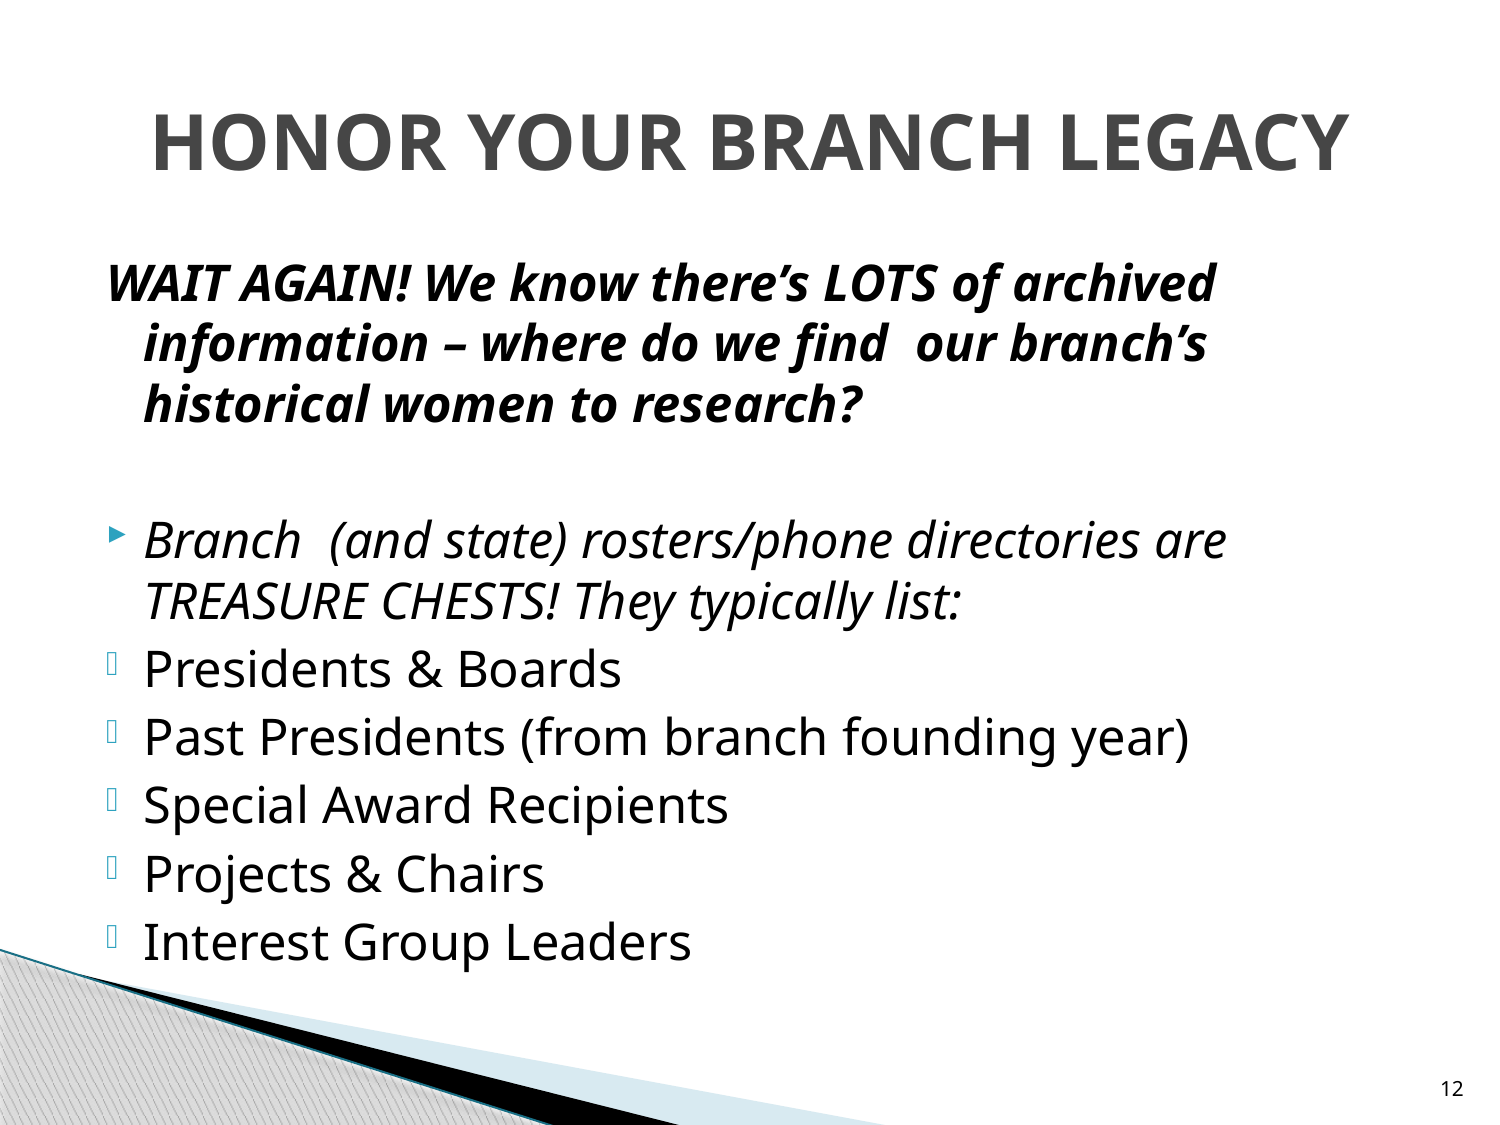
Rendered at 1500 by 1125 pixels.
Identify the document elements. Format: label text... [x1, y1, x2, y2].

title HONOR YOUR BRANCH LEGACY [75, 45, 1425, 233]
list WAIT AGAIN! We know there’s LOTS of archived information – where do we find our branch’s historical women to research? Branch (and state) rosters/phone directories are TREASURE CHESTS! They typically list: Presidents & Boards Past Presidents (from branch founding year) Special Award Recipients Projects & Chairs Interest Group Leaders [75, 243, 1425, 986]
slide_number 12 [1418, 1051, 1479, 1112]
